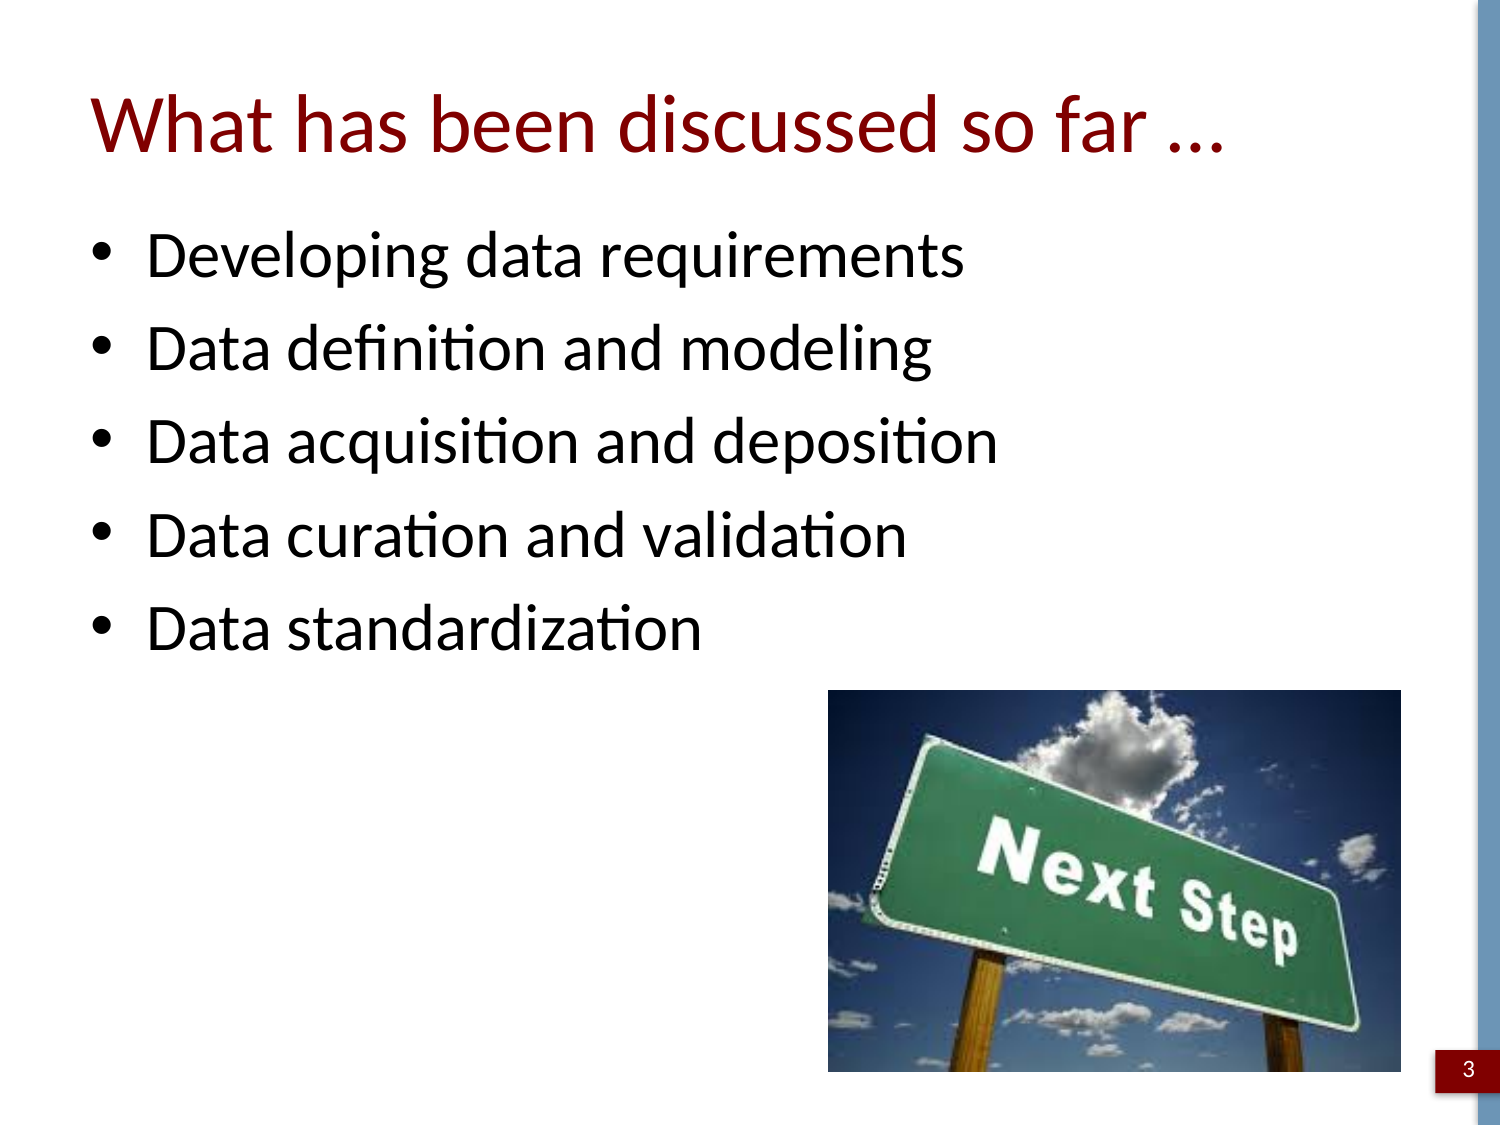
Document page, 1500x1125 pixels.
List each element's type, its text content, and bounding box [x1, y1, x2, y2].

title What has been discussed so far … [75, 45, 1425, 193]
picture [827, 690, 1402, 1073]
slide_number 3 [1435, 1037, 1500, 1098]
list Developing data requirements Data definition and modeling Data acquisition and deposition Data curation and validation Data standardization [75, 203, 1425, 988]
